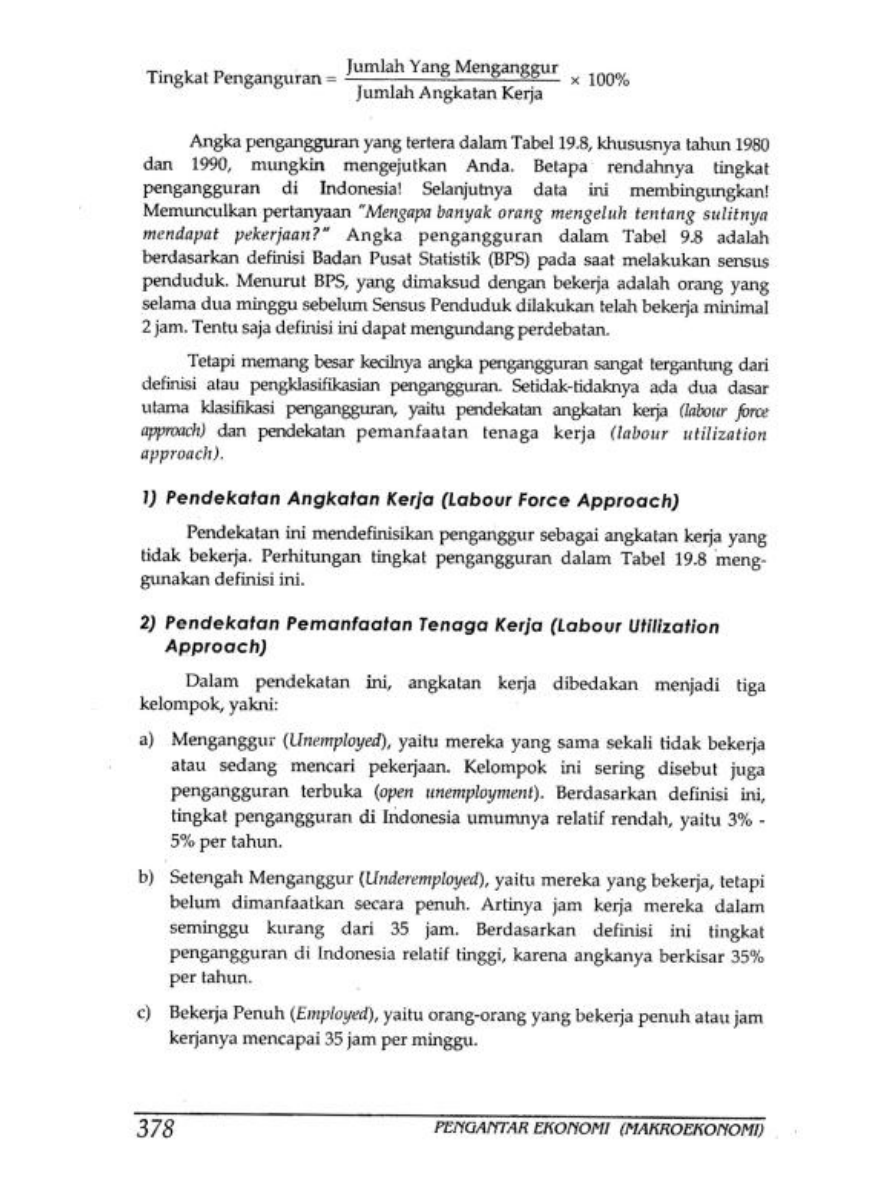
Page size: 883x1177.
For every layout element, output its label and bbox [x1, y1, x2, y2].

picture [79, 0, 803, 1176]
